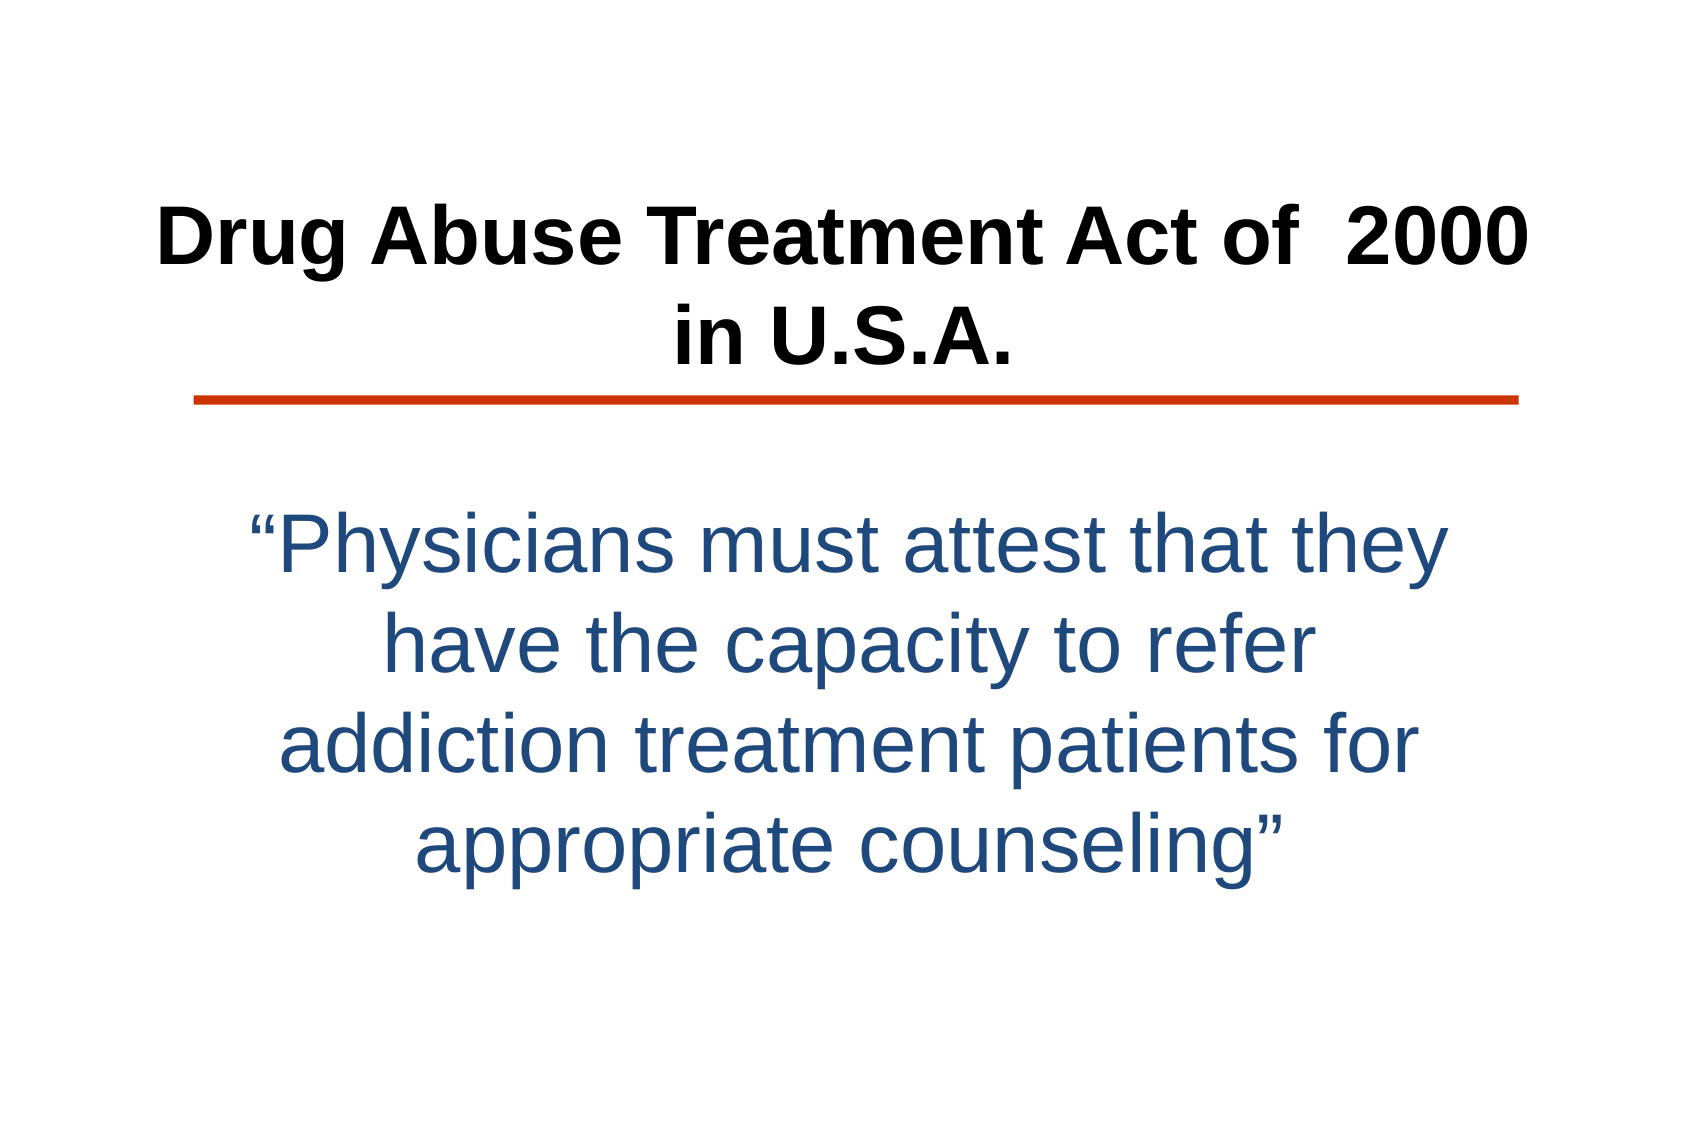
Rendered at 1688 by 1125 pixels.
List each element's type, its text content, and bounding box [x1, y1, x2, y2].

title Drug Abuse Treatment Act of 2000 in U.S.A. [93, 37, 1594, 416]
subtitle “Physicians must attest that they have the capacity to refer addiction treatment patients for appropriate counseling” [193, 374, 1507, 901]
